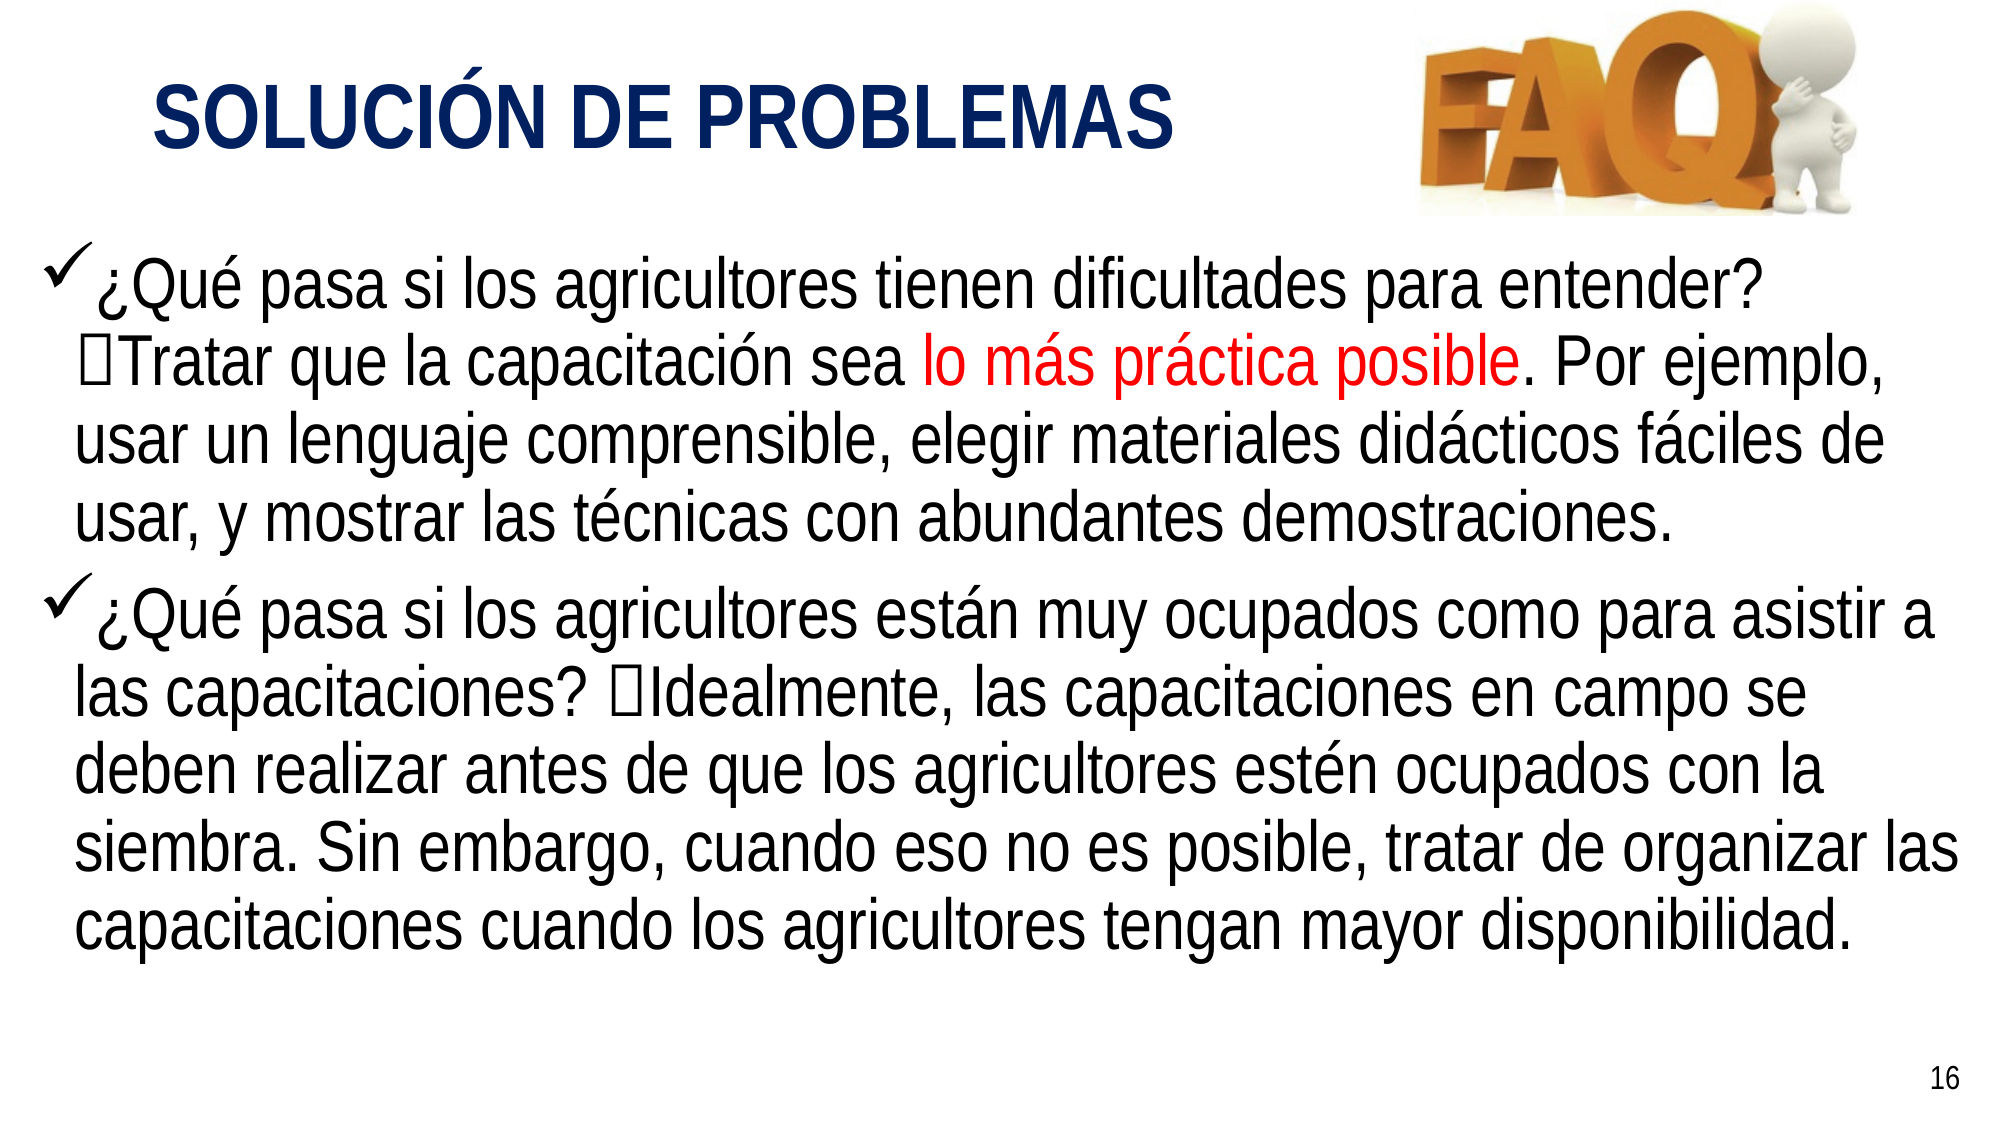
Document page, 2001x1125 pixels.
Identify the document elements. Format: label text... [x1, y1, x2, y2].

slide_number 16 [1525, 1046, 1976, 1106]
title SOLUCIÓN DE PROBLEMAS [137, 10, 1941, 228]
picture [1415, 0, 1858, 216]
list ¿Qué pasa si los agricultores tienen dificultades para entender?Tratar que la capacitación sea lo más práctica posible. Por ejemplo, usar un lenguaje comprensible, elegir materiales didácticos fáciles de usar, y mostrar las técnicas con abundantes demostraciones. ¿Qué pasa si los agricultores están muy ocupados como para asistir a las capacitaciones? Idealmente, las capacitaciones en campo se deben realizar antes de que los agricultores estén ocupados con la siembra. Sin embargo, cuando eso no es posible, tratar de organizar las capacitaciones cuando los agricultores tengan mayor disponibilidad. [23, 238, 1976, 1106]
